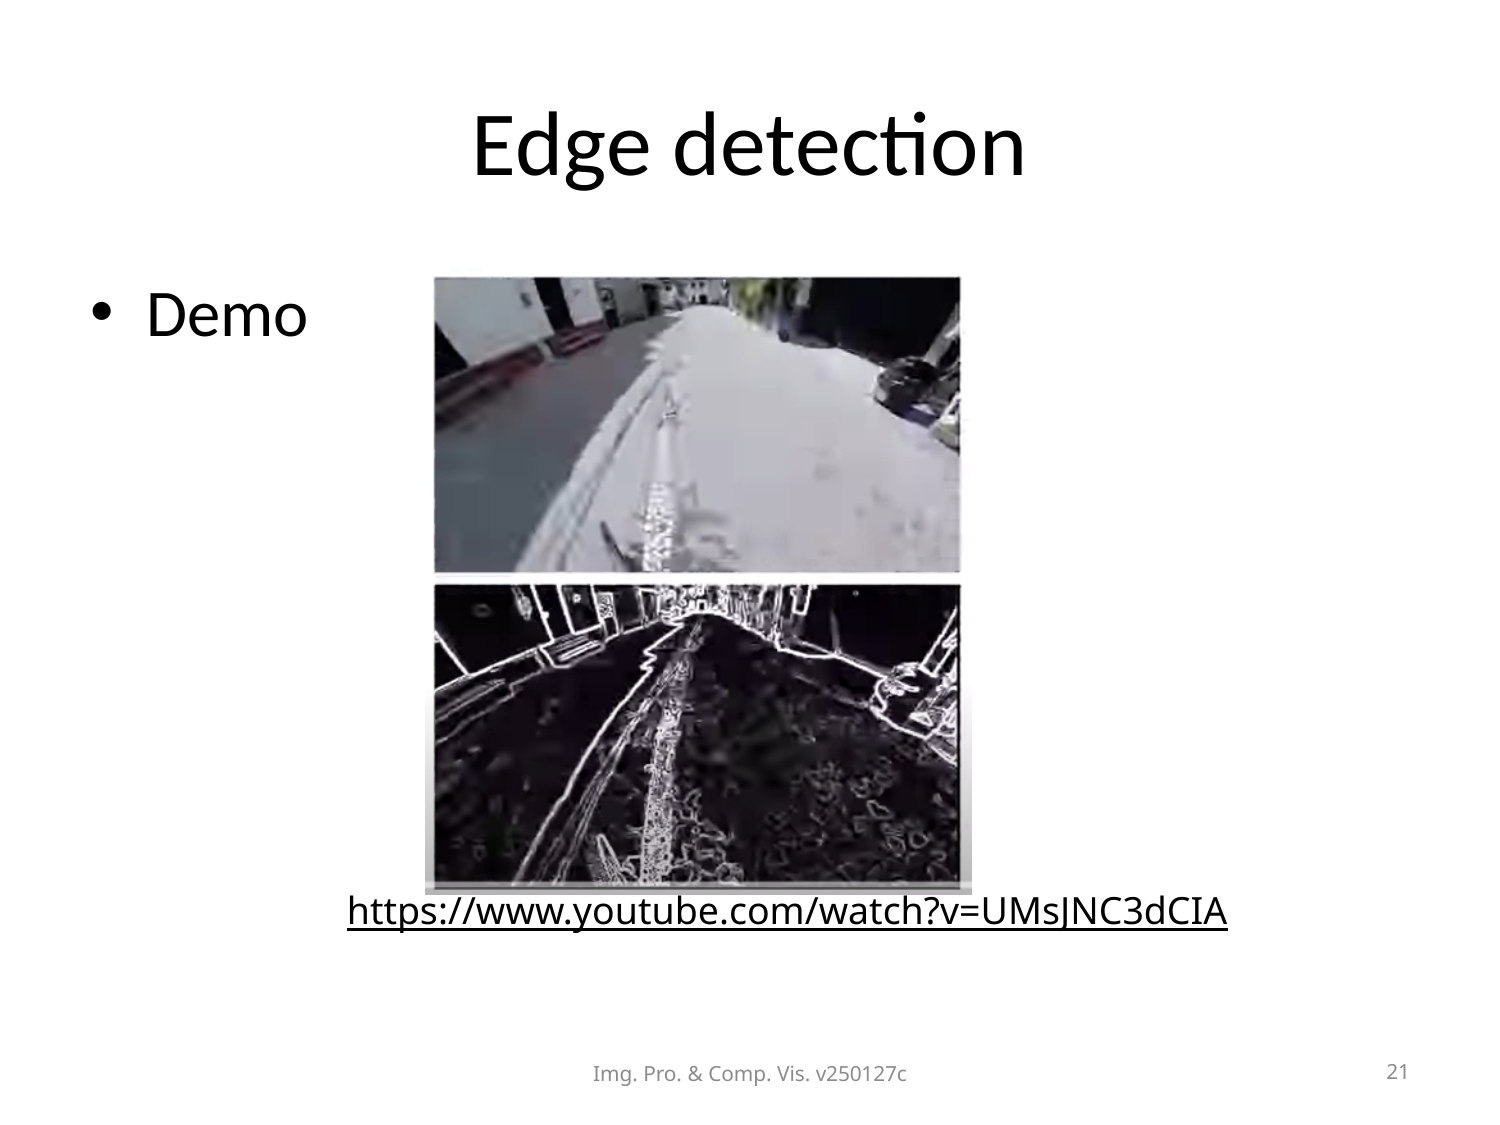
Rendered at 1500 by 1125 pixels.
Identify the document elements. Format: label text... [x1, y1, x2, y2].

title Edge detection [75, 45, 1425, 233]
picture [424, 266, 972, 895]
list Demo [75, 262, 1425, 1005]
footer Img. Pro. & Comp. Vis. v250127c [512, 1042, 988, 1103]
text_box https://www.youtube.com/watch?v=UMsJNC3dCIA [332, 880, 1253, 946]
slide_number 21 [1074, 1042, 1425, 1103]
